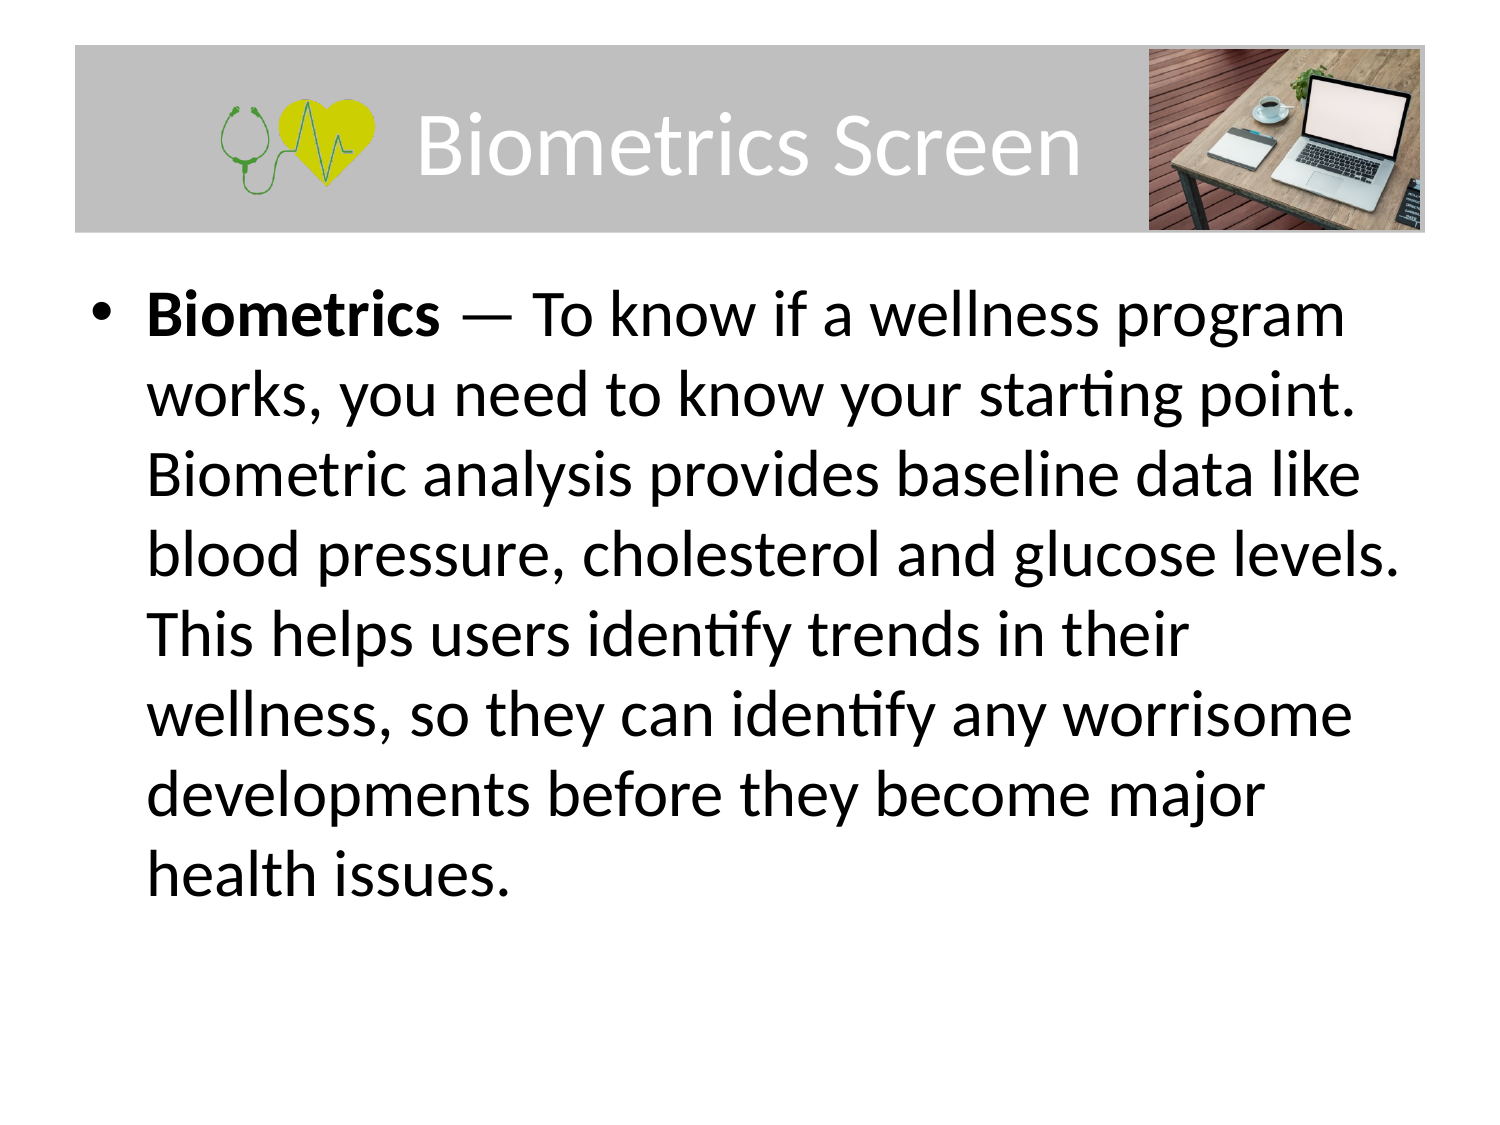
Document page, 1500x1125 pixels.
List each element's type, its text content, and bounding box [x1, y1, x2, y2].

title Biometrics Screen [75, 45, 1425, 233]
list Biometrics — To know if a wellness program works, you need to know your starting point. Biometric analysis provides baseline data like blood pressure, cholesterol and glucose levels. This helps users identify trends in their wellness, so they can identify any worrisome developments before they become major health issues. [75, 262, 1425, 1005]
picture [199, 49, 396, 246]
picture [1149, 49, 1421, 231]
